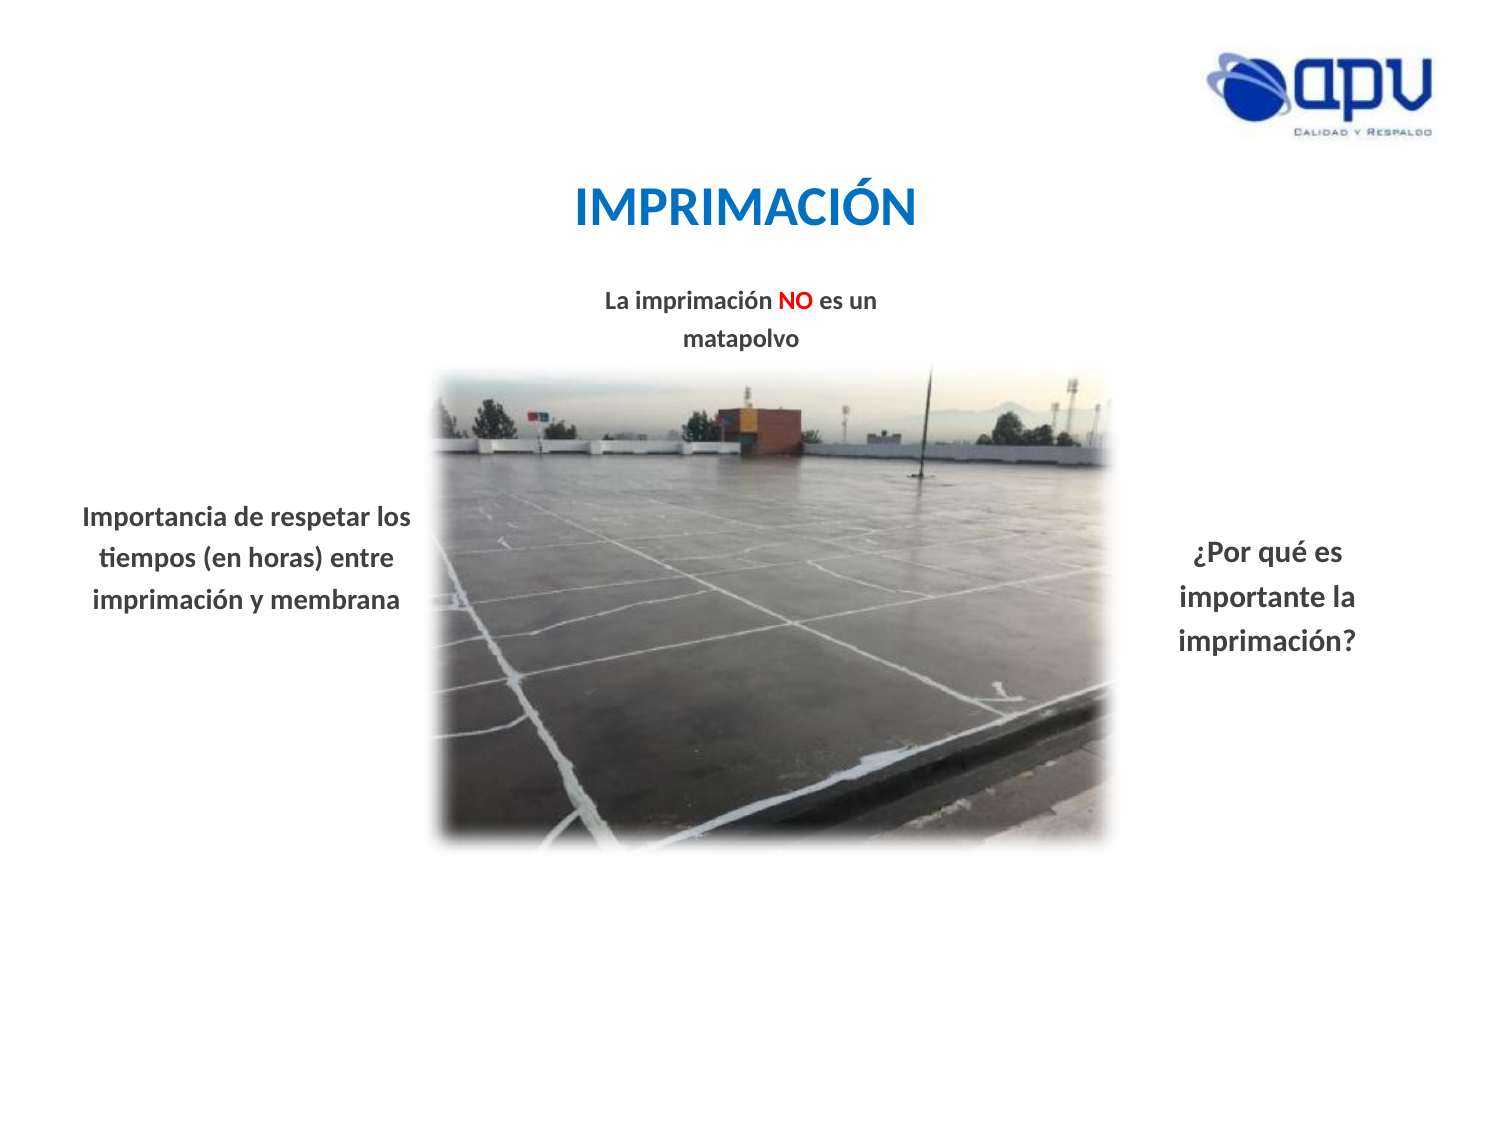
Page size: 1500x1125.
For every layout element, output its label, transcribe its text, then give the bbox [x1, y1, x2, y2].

title IMPRIMACIÓN [211, 158, 1281, 249]
text_box Importancia de respetar los tiempos (en horas) entre imprimación y membrana [69, 485, 418, 685]
picture [0, 0, 1500, 1125]
text_box ¿Por qué es importante la imprimación? [1124, 517, 1415, 699]
text_box La imprimación NO es un matapolvo [583, 271, 899, 357]
